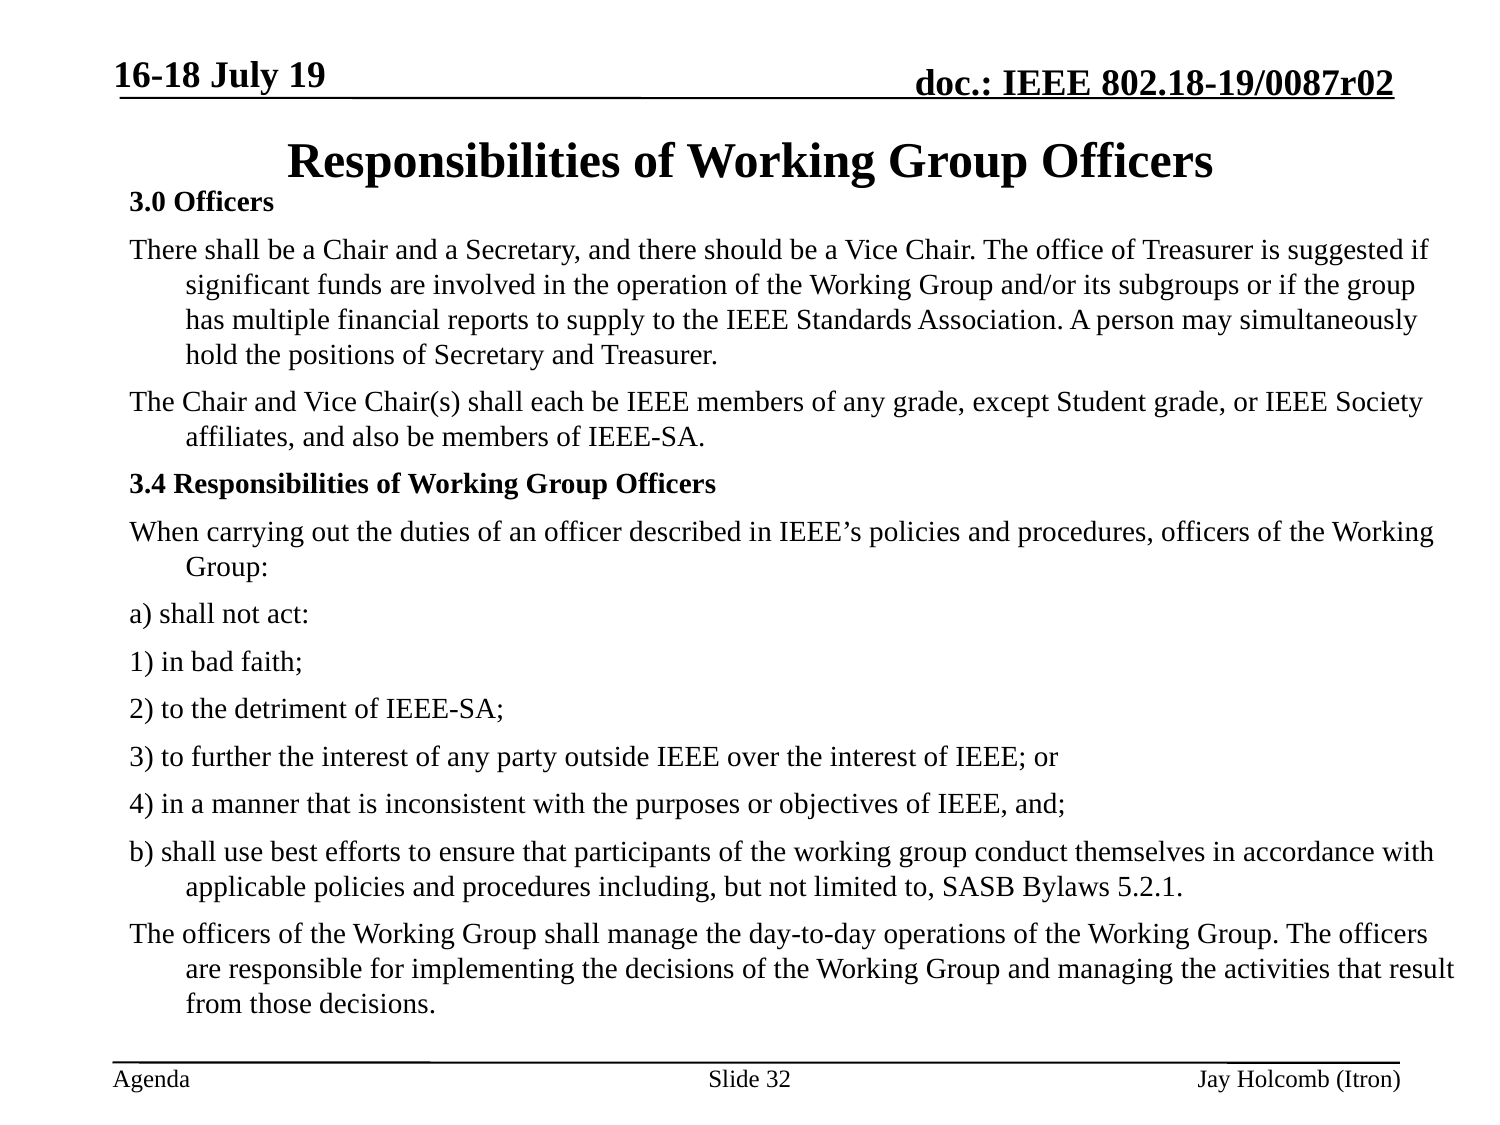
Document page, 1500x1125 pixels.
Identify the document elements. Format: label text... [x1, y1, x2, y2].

list 3.0 Officers There shall be a Chair and a Secretary, and there should be a Vice Chair. The office of Treasurer is suggested if significant funds are involved in the operation of the Working Group and/or its subgroups or if the group has multiple financial reports to supply to the IEEE Standards Association. A person may simultaneously hold the positions of Secretary and Treasurer. The Chair and Vice Chair(s) shall each be IEEE members of any grade, except Student grade, or IEEE Society affiliates, and also be members of IEEE-SA. 3.4 Responsibilities of Working Group Officers When carrying out the duties of an officer described in IEEE’s policies and procedures, officers of the Working Group: a) shall not act: 1) in bad faith; 2) to the detriment of IEEE-SA; 3) to further the interest of any party outside IEEE over the interest of IEEE; or 4) in a manner that is inconsistent with the purposes or objectives of IEEE, and; b) shall use best efforts to ensure that participants of the working group conduct themselves in accordance with applicable policies and procedures including, but not limited to, SASB Bylaws 5.2.1. The officers of the Working Group shall manage the day-to-day operations of the Working Group. The officers are responsible for implementing the decisions of the Working Group and managing the activities that result from those decisions. [114, 174, 1476, 850]
footer Jay Holcomb (Itron) [878, 1061, 1402, 1093]
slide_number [113, 49, 476, 96]
slide_number Slide 32 [699, 1061, 800, 1123]
title Responsibilities of Working Group Officers [113, 101, 1389, 213]
